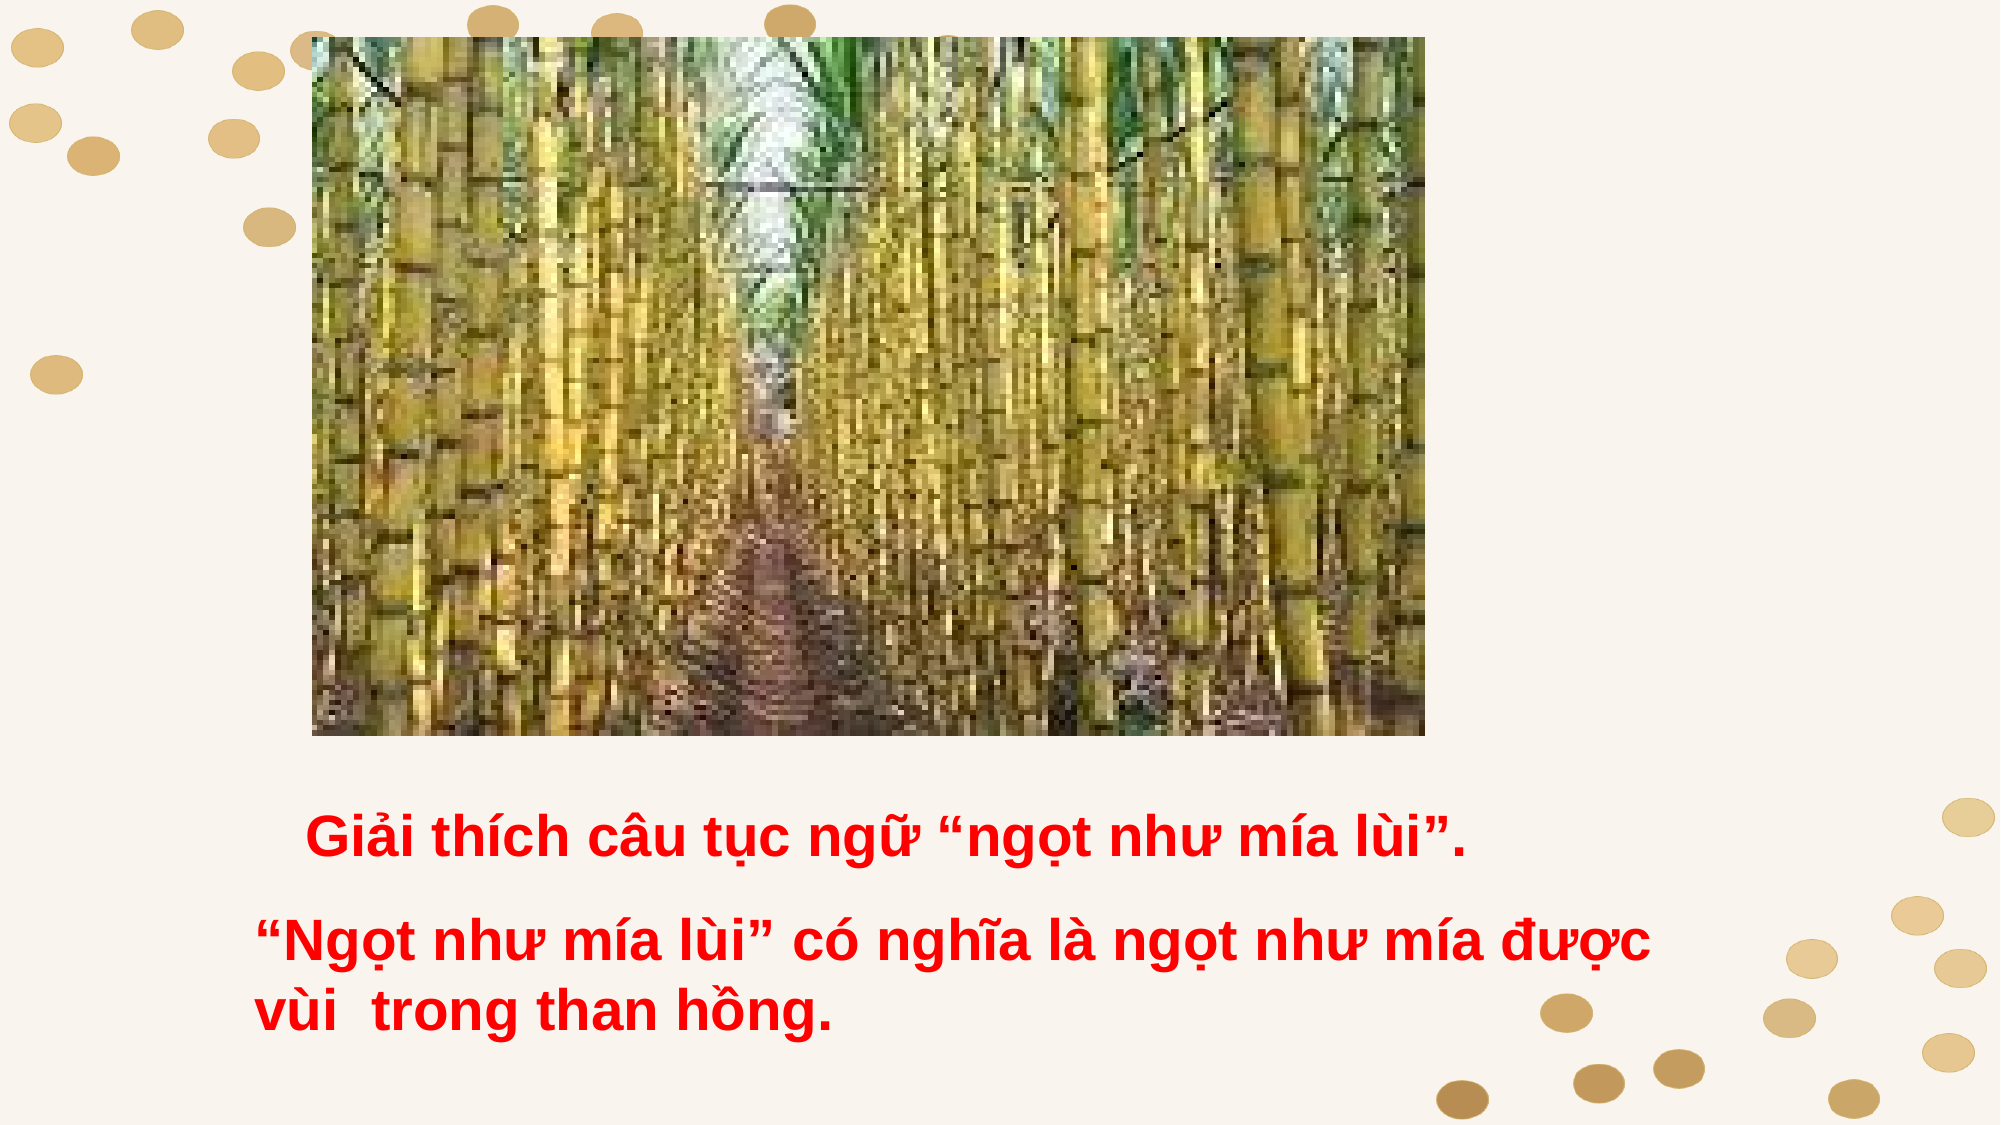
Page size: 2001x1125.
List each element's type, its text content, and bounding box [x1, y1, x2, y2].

picture [0, 0, 2001, 1125]
text_box “Ngọt như mía lùi” có nghĩa là ngọt như mía được vùi trong than hồng. [239, 894, 1739, 1050]
text_box Giải thích câu tục ngữ “ngọt như mía lùi”. [290, 791, 1641, 876]
